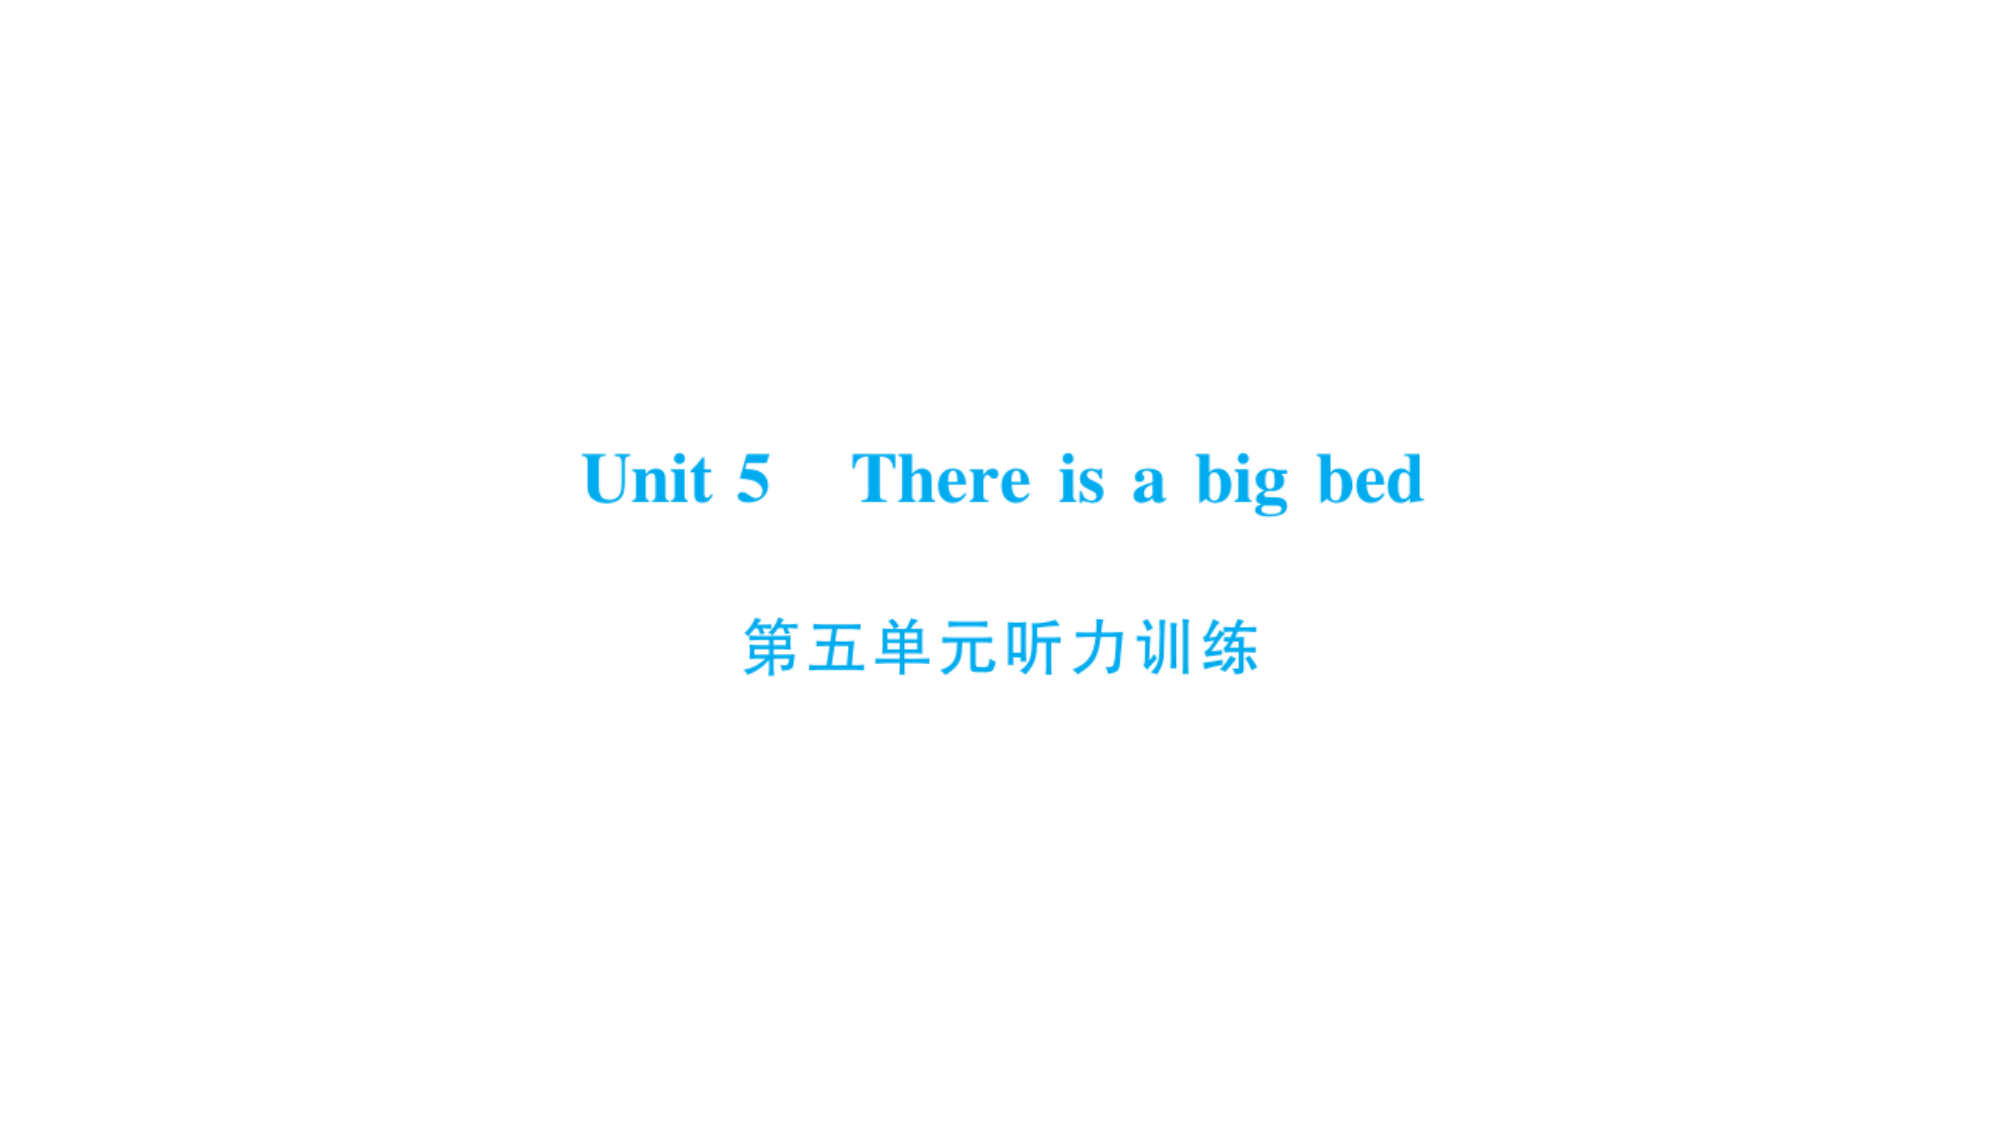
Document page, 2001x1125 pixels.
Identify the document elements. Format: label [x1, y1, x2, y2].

picture [527, 435, 1473, 563]
picture [724, 607, 1275, 691]
